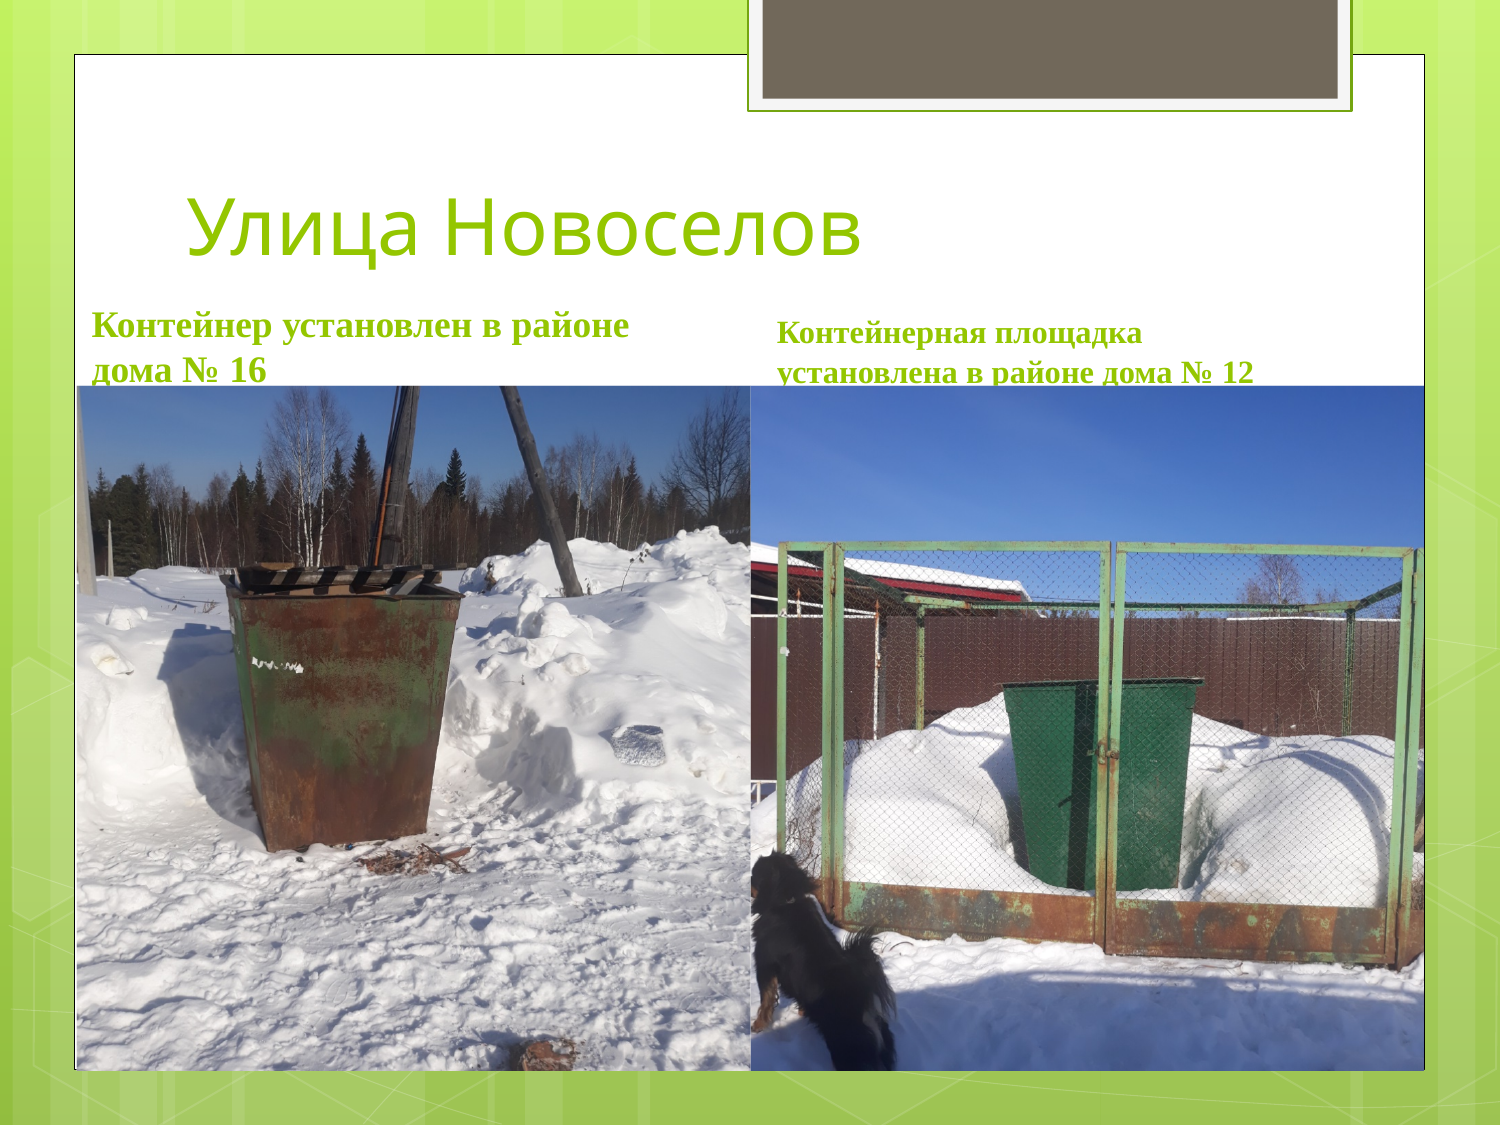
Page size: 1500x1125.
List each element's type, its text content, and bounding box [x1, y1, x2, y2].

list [70, 390, 743, 1065]
title Улица Новоселов [171, 168, 1324, 279]
list Контейнер установлен в районе дома № 16 [76, 290, 734, 389]
list Контейнерная площадка установлена в районе дома № 12 [761, 278, 1324, 385]
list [743, 390, 1430, 1065]
picture [77, 386, 1424, 390]
picture [77, 1065, 1424, 1070]
